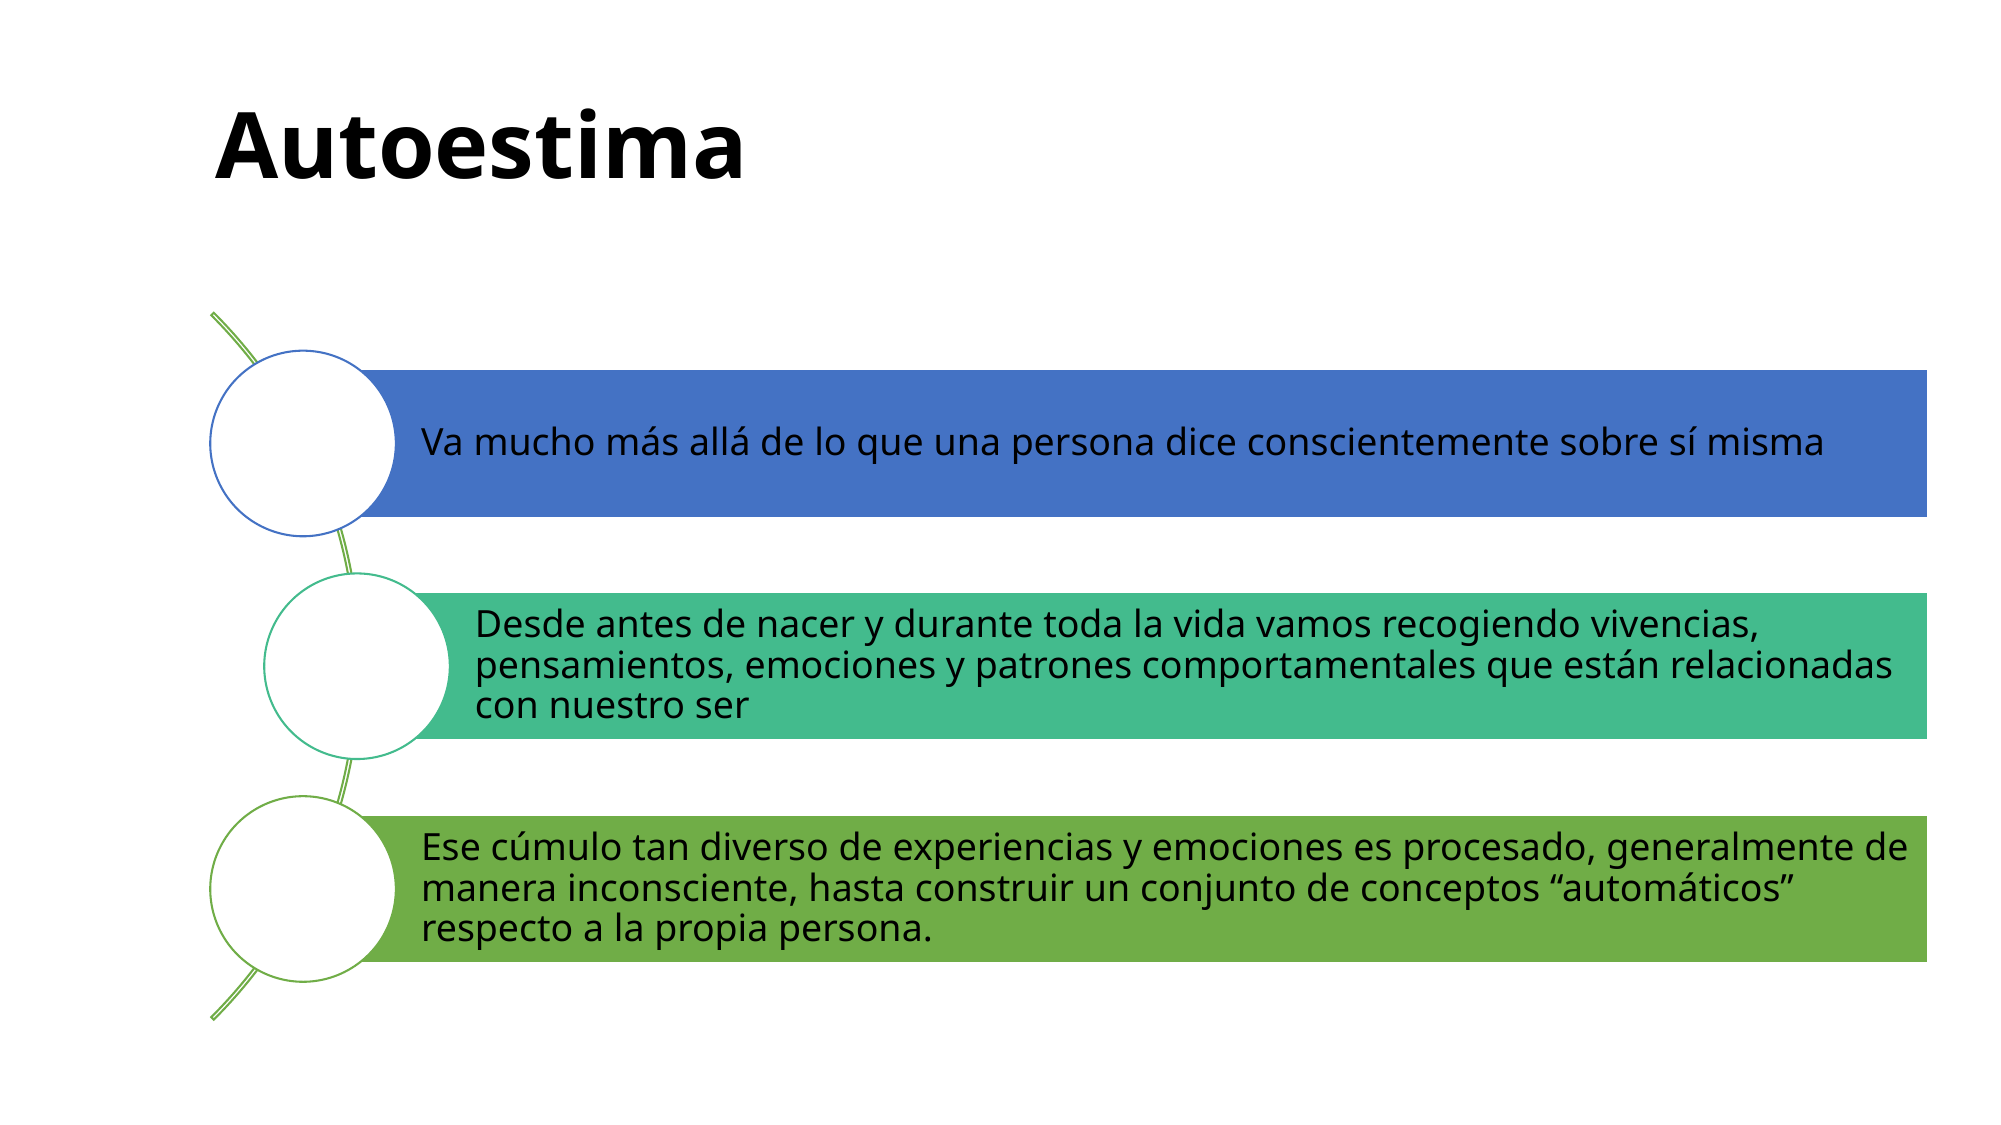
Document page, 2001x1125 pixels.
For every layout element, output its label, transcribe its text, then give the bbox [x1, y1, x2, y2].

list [199, 294, 1939, 1038]
title Autoestima [200, 19, 1758, 279]
